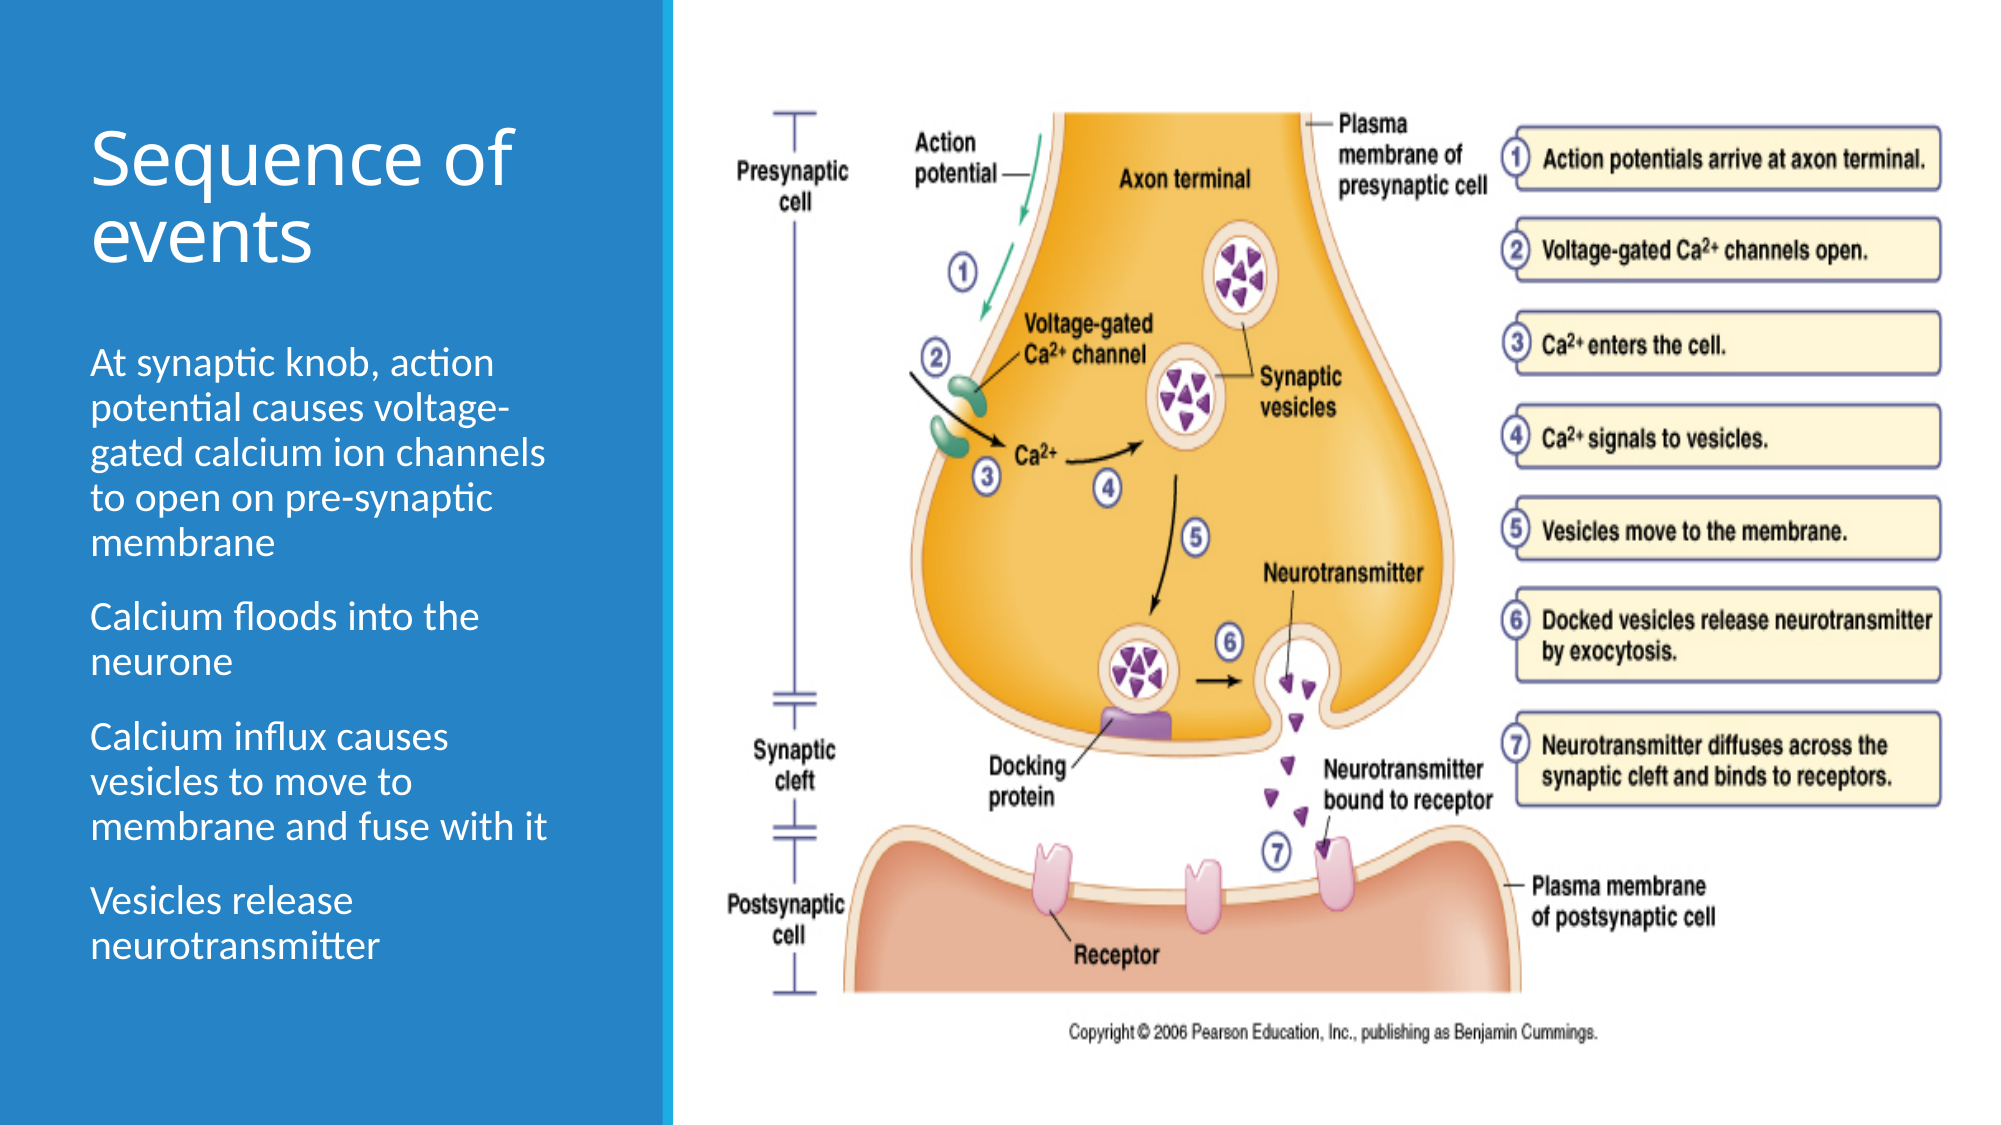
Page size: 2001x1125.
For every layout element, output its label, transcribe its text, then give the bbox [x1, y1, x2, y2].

title Sequence of events [75, 97, 600, 285]
list At synaptic knob, action potential causes voltage-gated calcium ion channels to open on pre-synaptic membrane Calcium floods into the neurone Calcium influx causes vesicles to move to membrane and fuse with it Vesicles release neurotransmitter [75, 332, 600, 1035]
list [704, 81, 1962, 1067]
